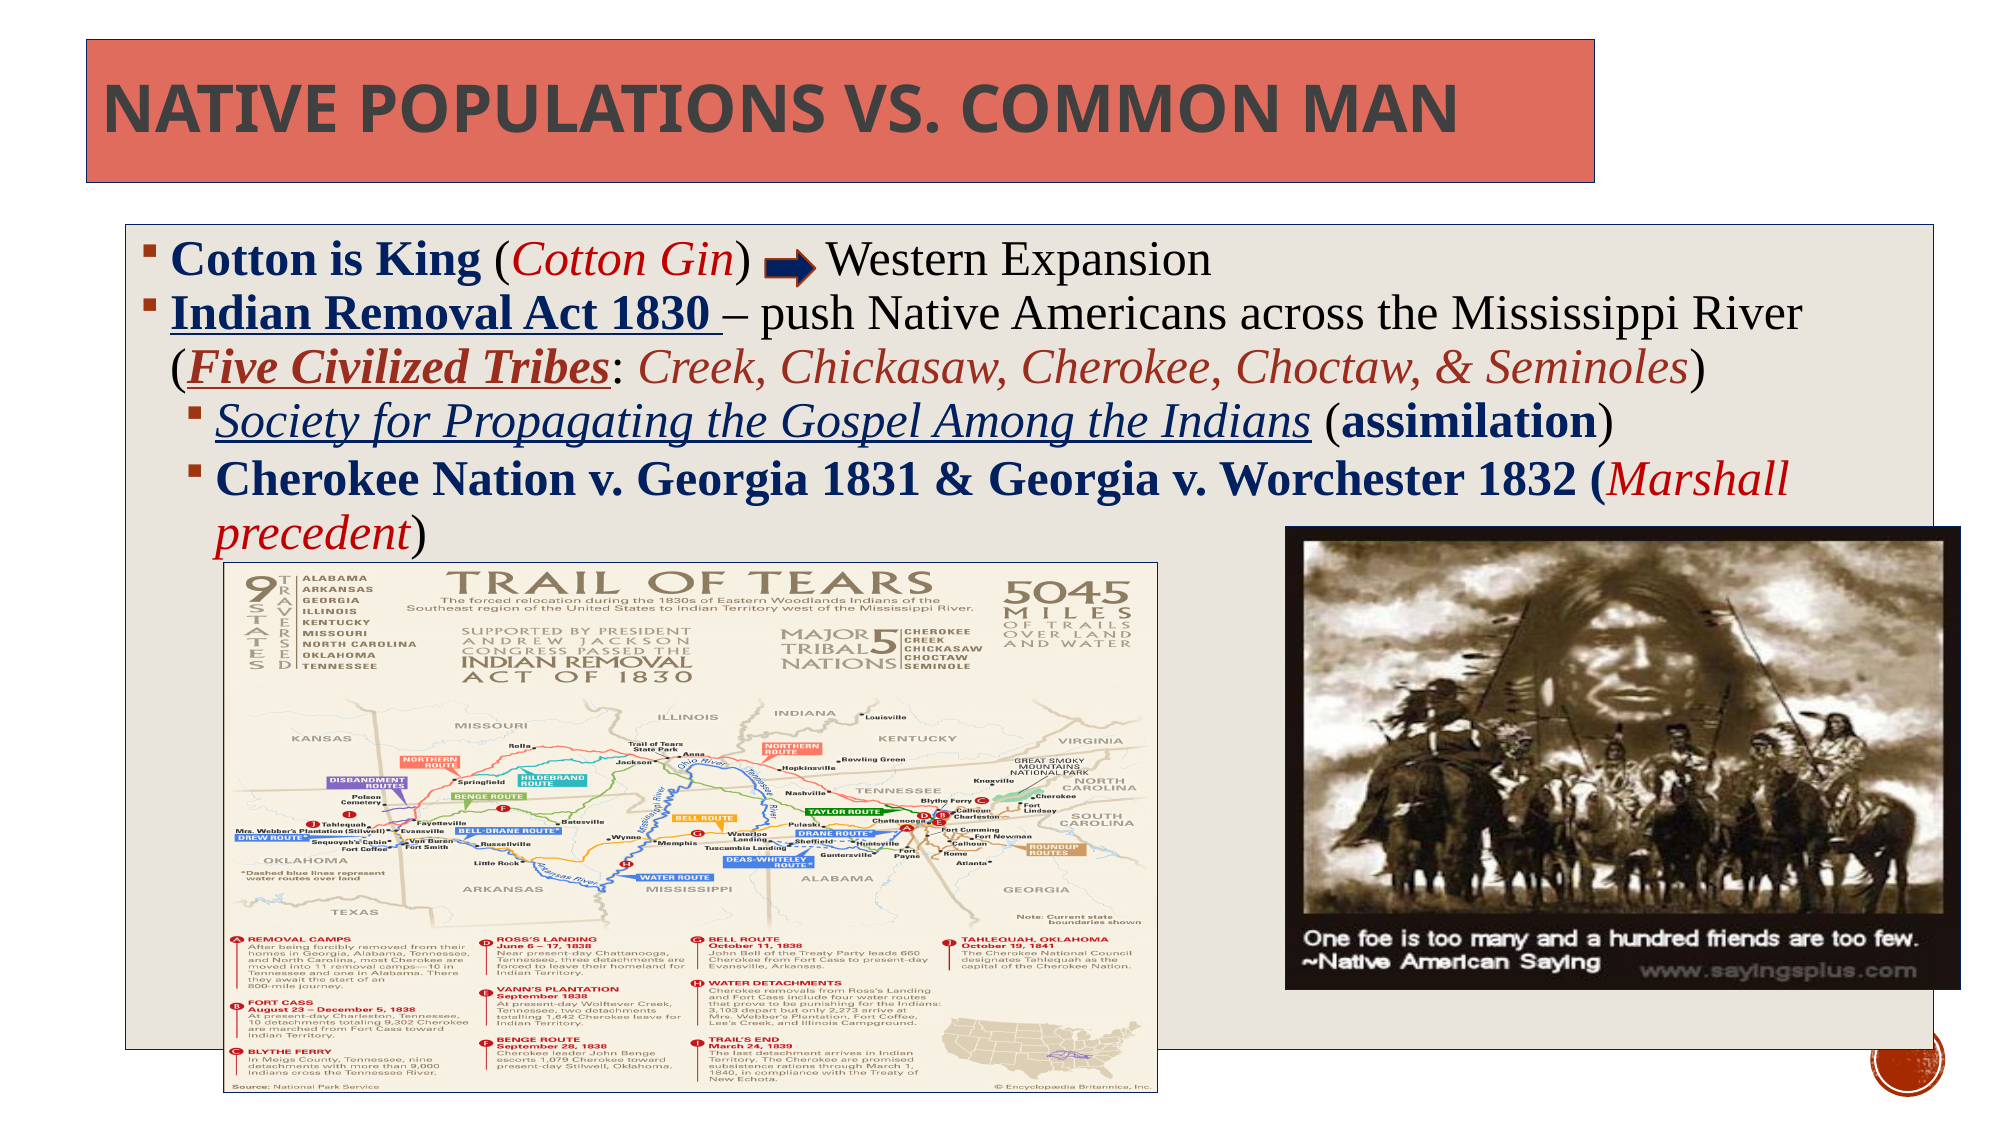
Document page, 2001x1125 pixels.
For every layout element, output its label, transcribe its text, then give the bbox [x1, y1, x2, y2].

picture [224, 563, 1157, 1093]
title Native populations vs. Common Man [86, 39, 1595, 183]
text_box [764, 249, 817, 288]
picture [1286, 527, 1960, 990]
list Cotton is King (Cotton Gin) Western Expansion Indian Removal Act 1830 – push Native Americans across the Mississippi River (Five Civilized Tribes: Creek, Chickasaw, Cherokee, Choctaw, & Seminoles) Society for Propagating the Gospel Among the Indians (assimilation) Cherokee Nation v. Georgia 1831 & Georgia v. Worchester 1832 (Marshall precedent) [125, 224, 1934, 1050]
